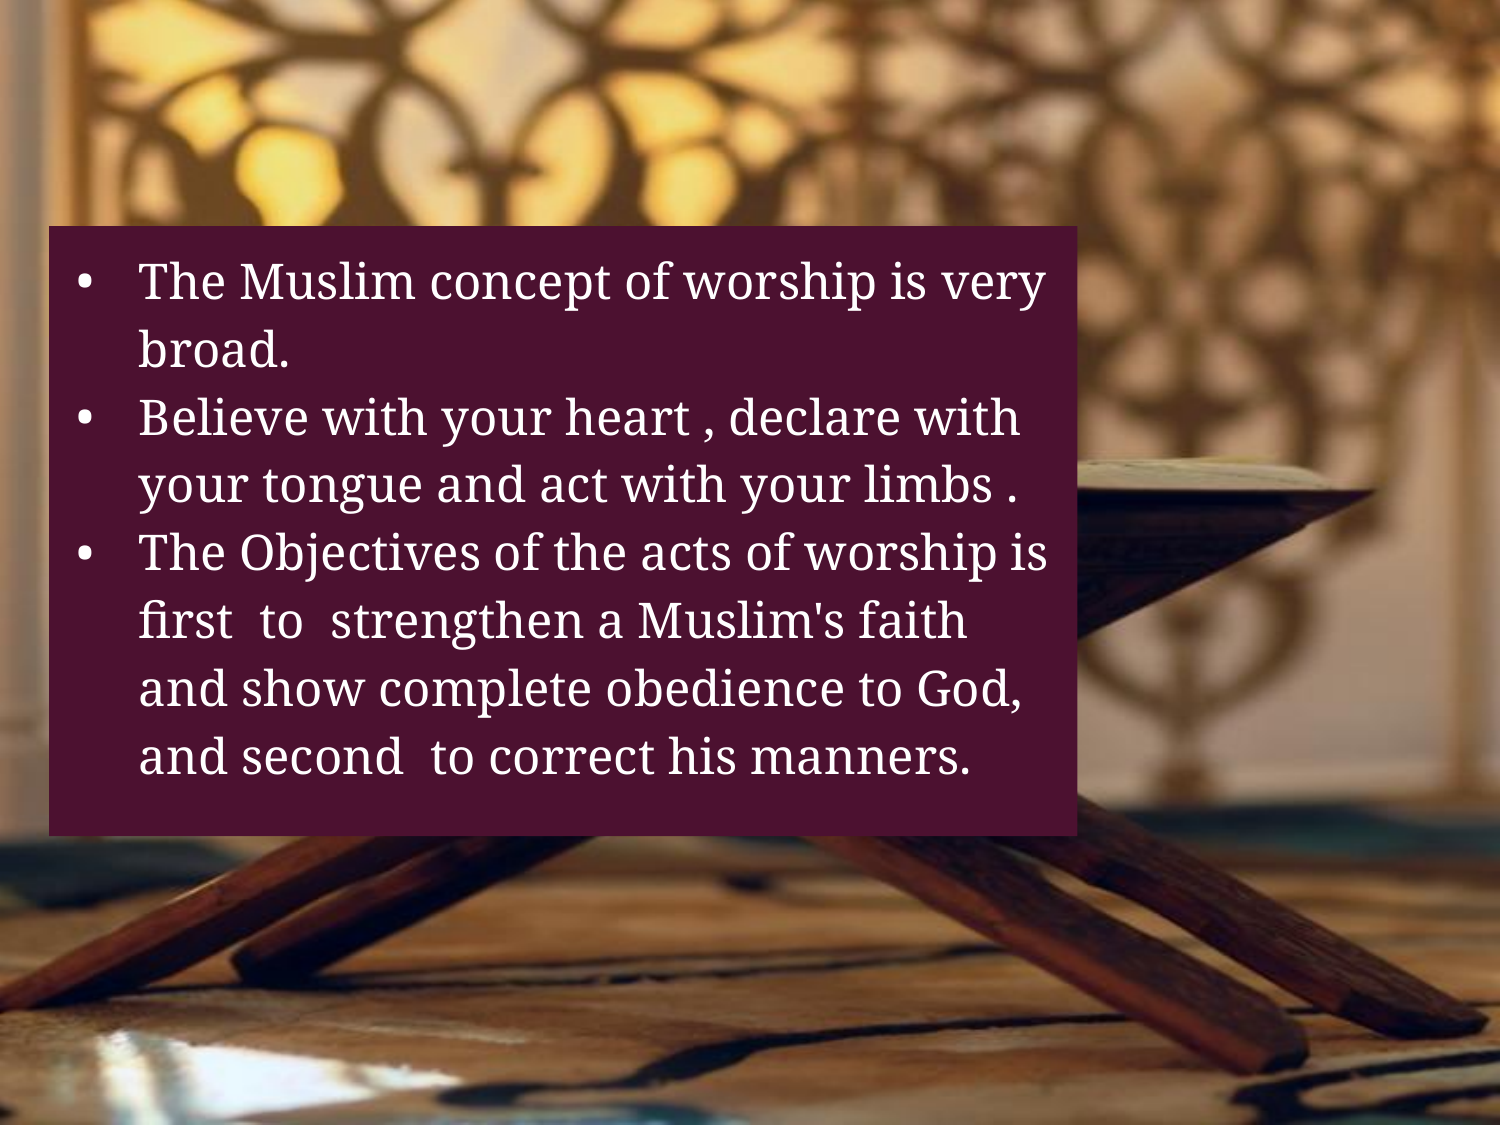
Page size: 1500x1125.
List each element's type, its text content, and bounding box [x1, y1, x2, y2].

list The Muslim concept of worship is very broad. Believe with your heart , declare with your tongue and act with your limbs . The Objectives of the acts of worship is first to strengthen a Muslim's faith and show complete obedience to God, and second to correct his manners. [49, 226, 1078, 837]
picture [0, 0, 1500, 1125]
